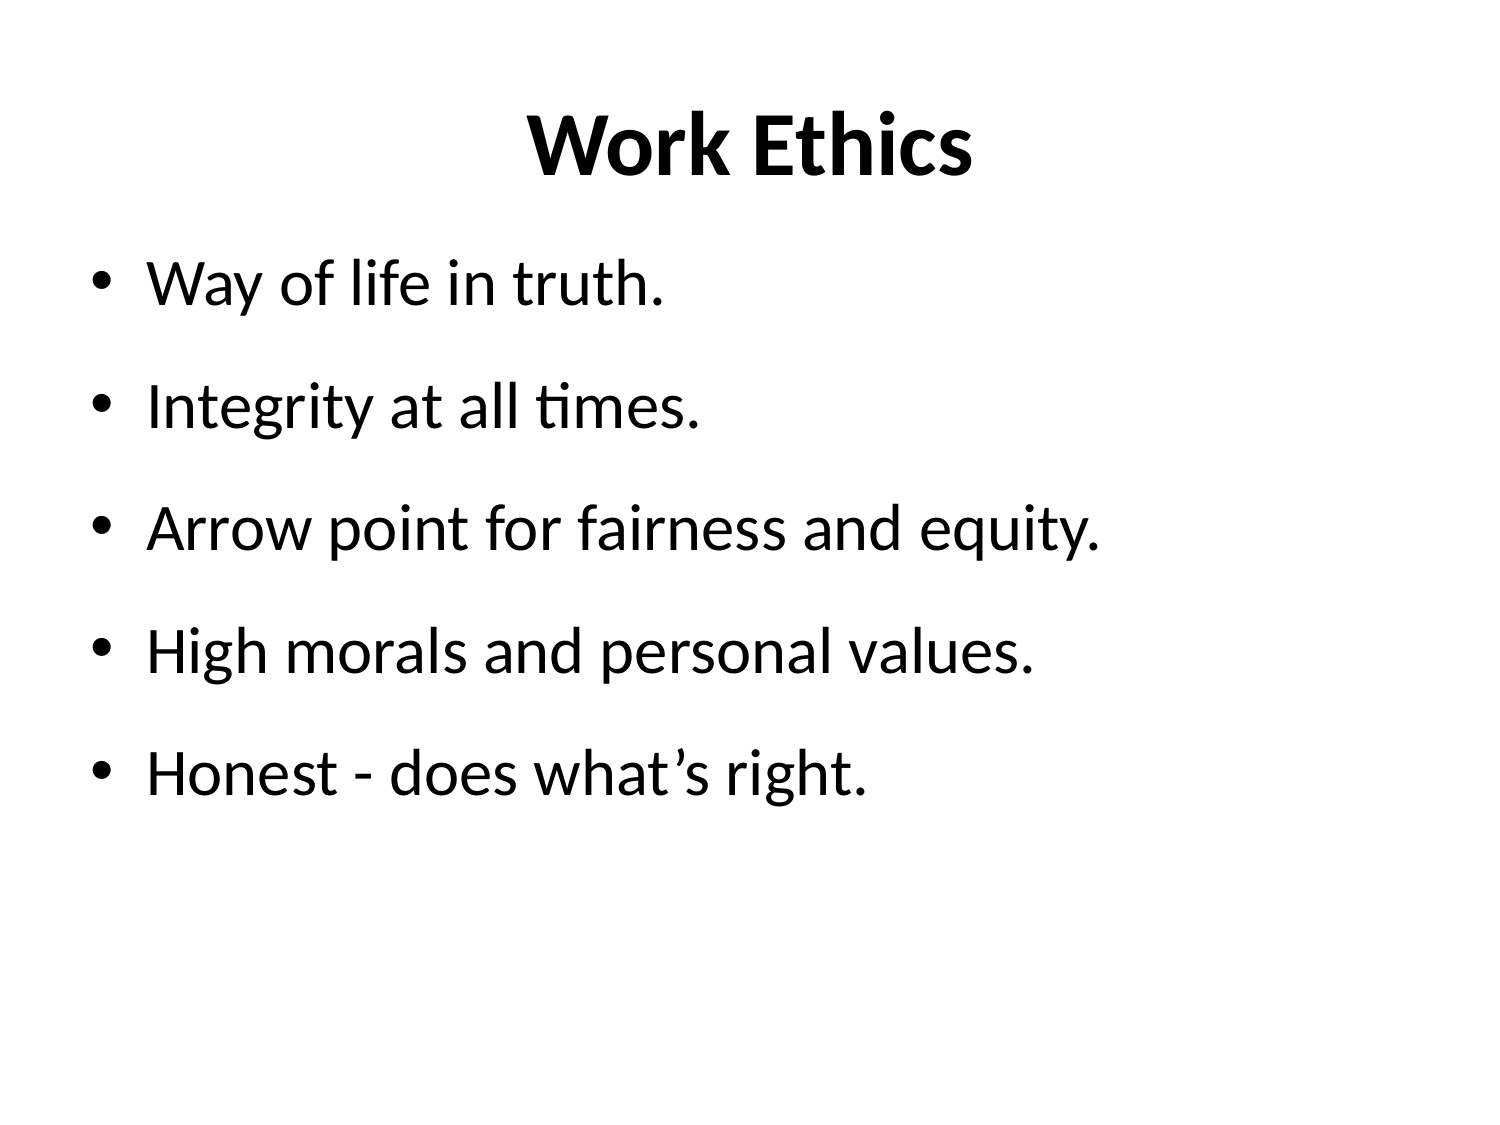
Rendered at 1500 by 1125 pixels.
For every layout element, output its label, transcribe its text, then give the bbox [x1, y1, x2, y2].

list Way of life in truth. Integrity at all times. Arrow point for fairness and equity. High morals and personal values. Honest - does what’s right. [75, 231, 1425, 1005]
title Work Ethics [75, 45, 1425, 231]
